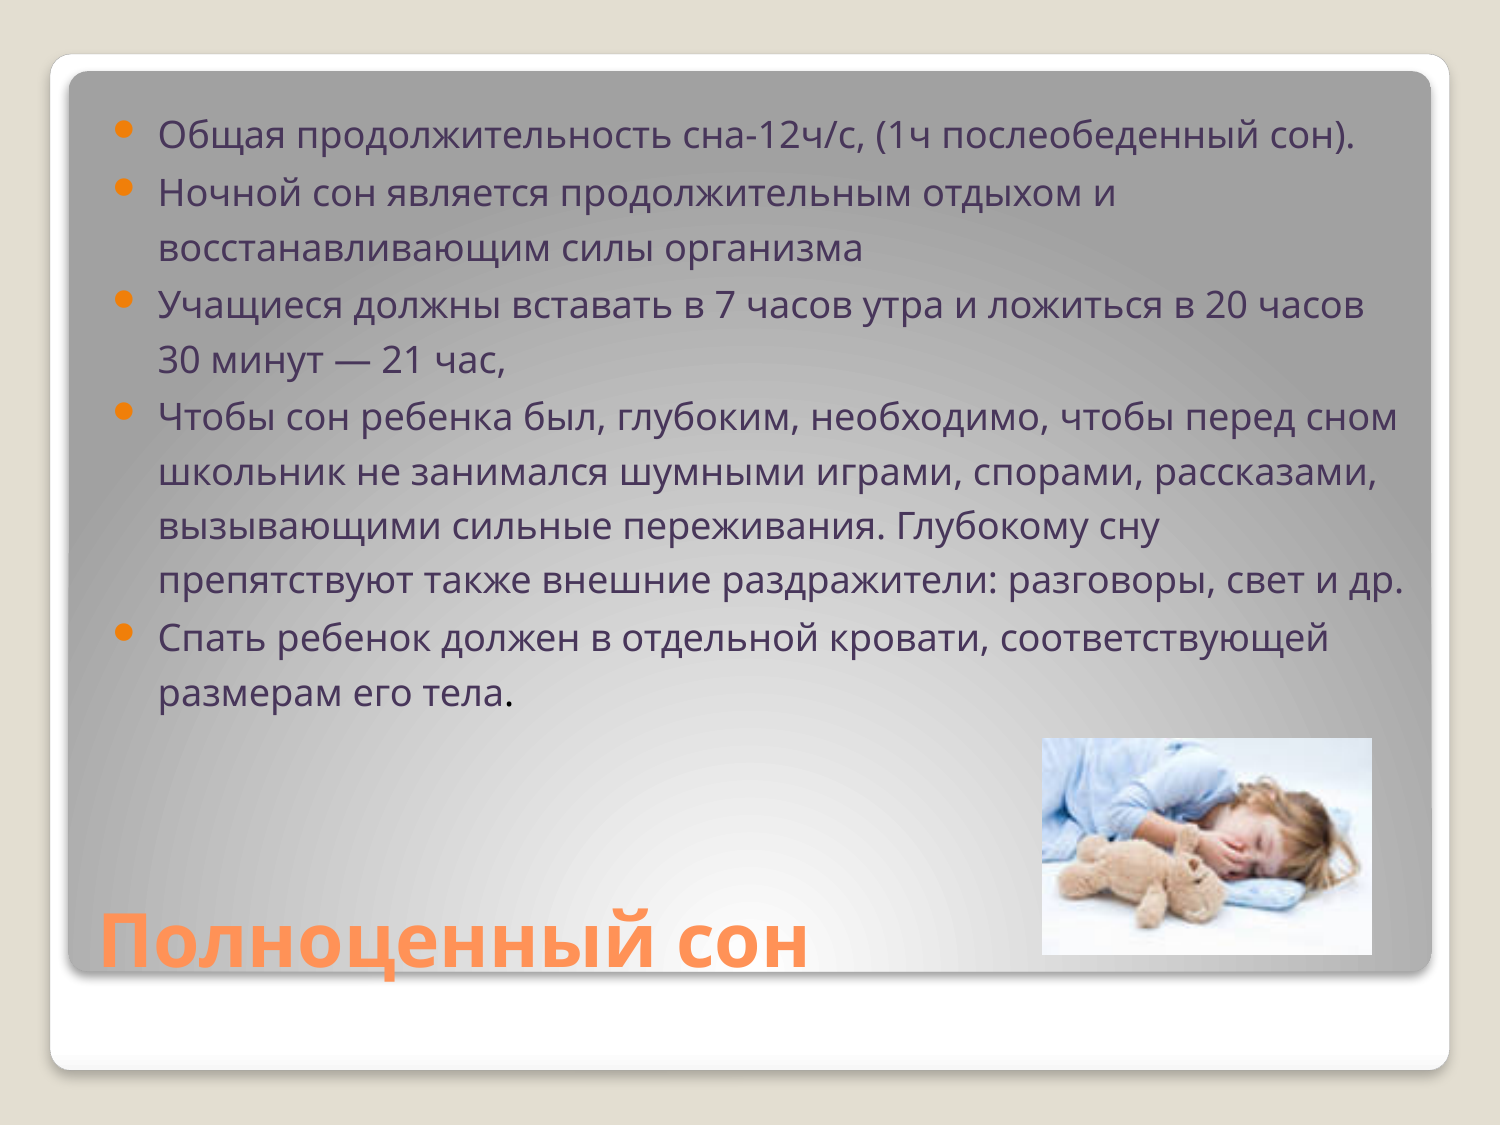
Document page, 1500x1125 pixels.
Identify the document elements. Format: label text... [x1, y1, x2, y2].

picture [1042, 738, 1372, 956]
title Полноценный сон [82, 817, 1425, 990]
list Общая продолжительность сна-12ч/с, (1ч послеобеденный сон). Ночной сон является продолжительным отдыхом и восстанавливающим силы организма Учащиеся должны вставать в 7 часов утра и ложиться в 20 часов 30 минут — 21 час, Чтобы сон ребенка был, глубоким, необходимо, чтобы перед сном школьник не занимался шумными играми, спорами, рассказами, вызывающими сильные переживания. Глубокому сну препятствуют также внешние раздражители: разговоры, свет и др. Спать ребенок должен в отдельной кровати, соответствующей размерам его тела. [82, 86, 1425, 774]
